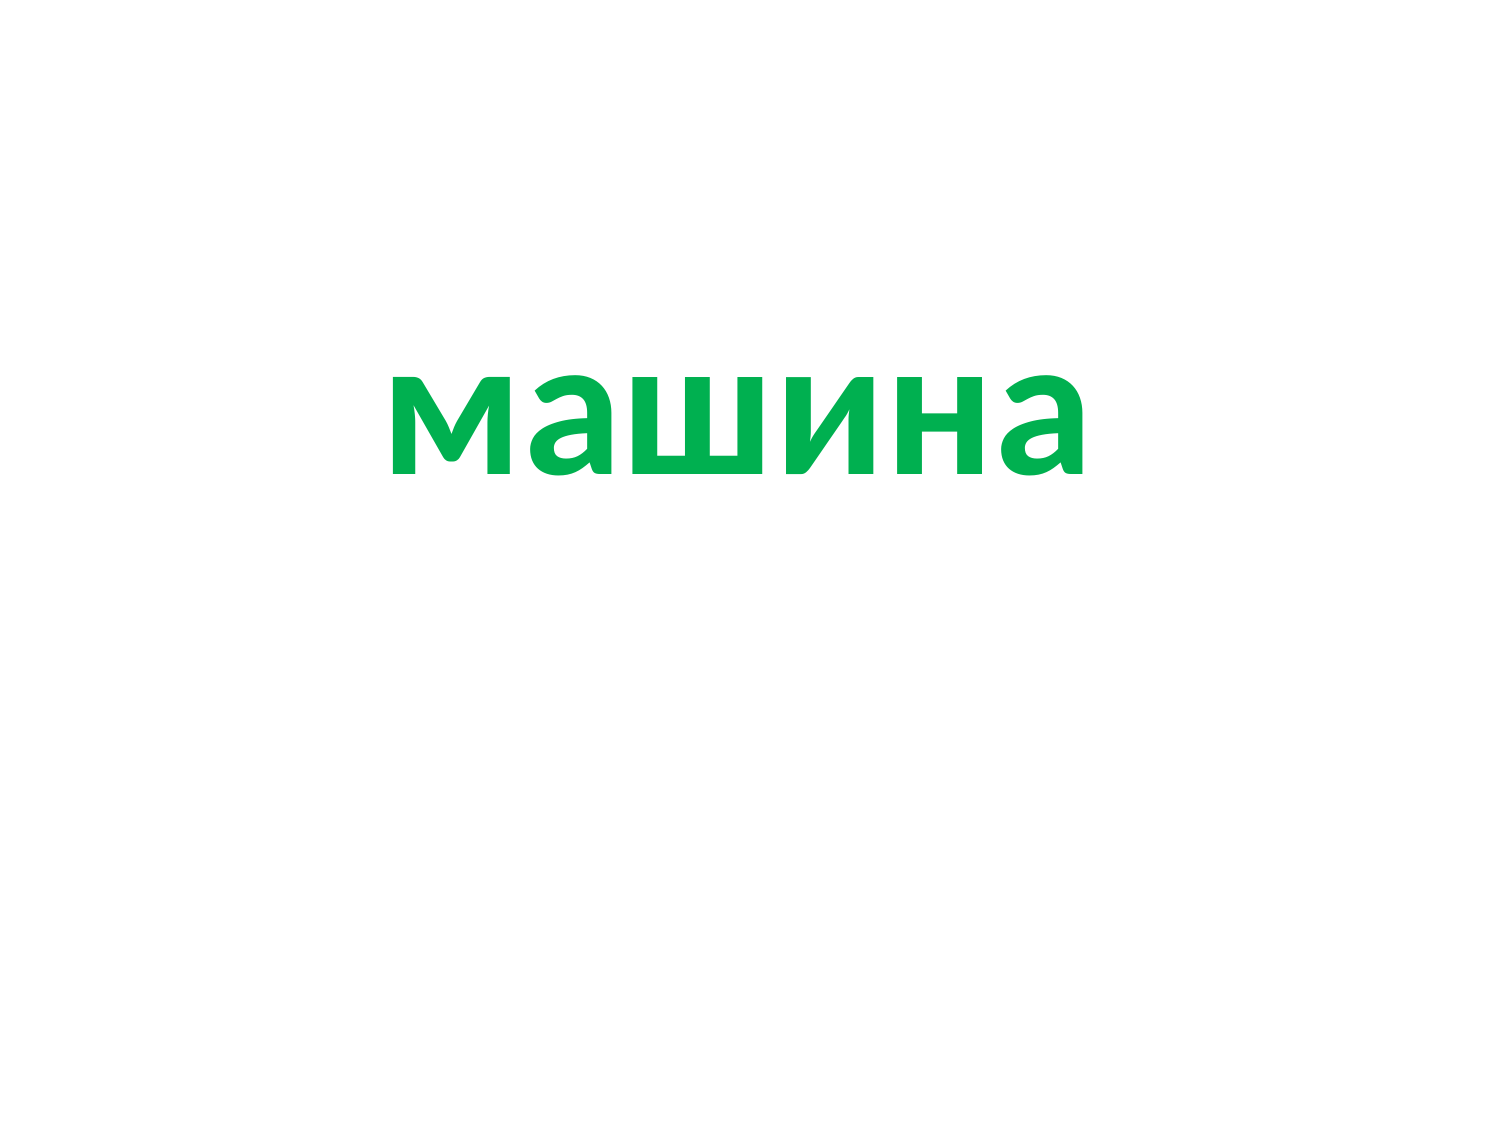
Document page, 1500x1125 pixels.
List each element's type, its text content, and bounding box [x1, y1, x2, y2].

text_box машина [361, 267, 1139, 523]
